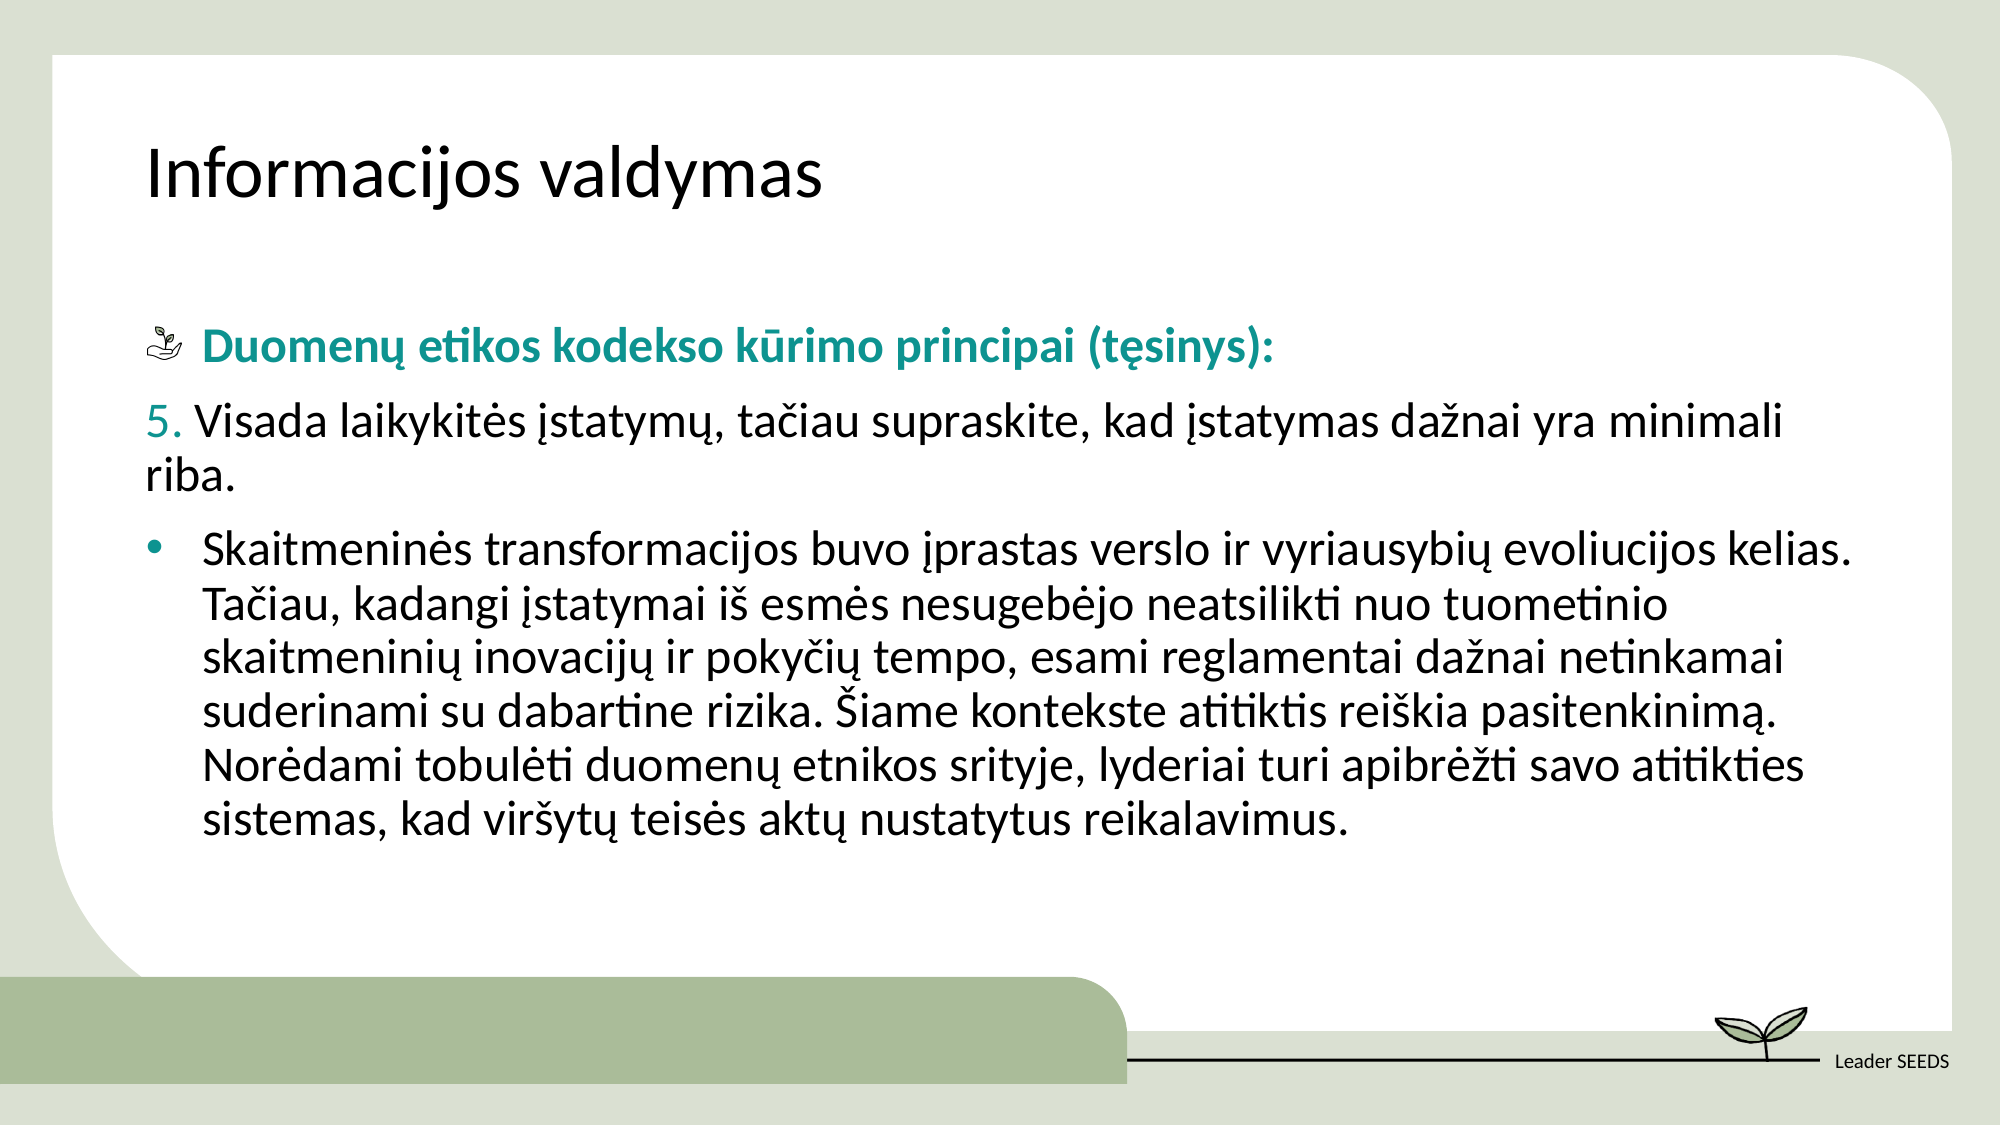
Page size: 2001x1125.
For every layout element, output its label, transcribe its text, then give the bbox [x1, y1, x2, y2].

list Duomenų etikos kodekso kūrimo principai (tęsinys): 5. Visada laikykitės įstatymų, tačiau supraskite, kad įstatymas dažnai yra minimali riba. Skaitmeninės transformacijos buvo įprastas verslo ir vyriausybių evoliucijos kelias. Tačiau, kadangi įstatymai iš esmės nesugebėjo neatsilikti nuo tuometinio skaitmeninių inovacijų ir pokyčių tempo, esami reglamentai dažnai netinkamai suderinami su dabartine rizika. Šiame kontekste atitiktis reiškia pasitenkinimą. Norėdami tobulėti duomenų etnikos srityje, lyderiai turi apibrėžti savo atitikties sistemas, kad viršytų teisės aktų nustatytus reikalavimus. [130, 311, 1869, 968]
picture [145, 325, 184, 361]
list Informacijos valdymas [130, 124, 1869, 257]
